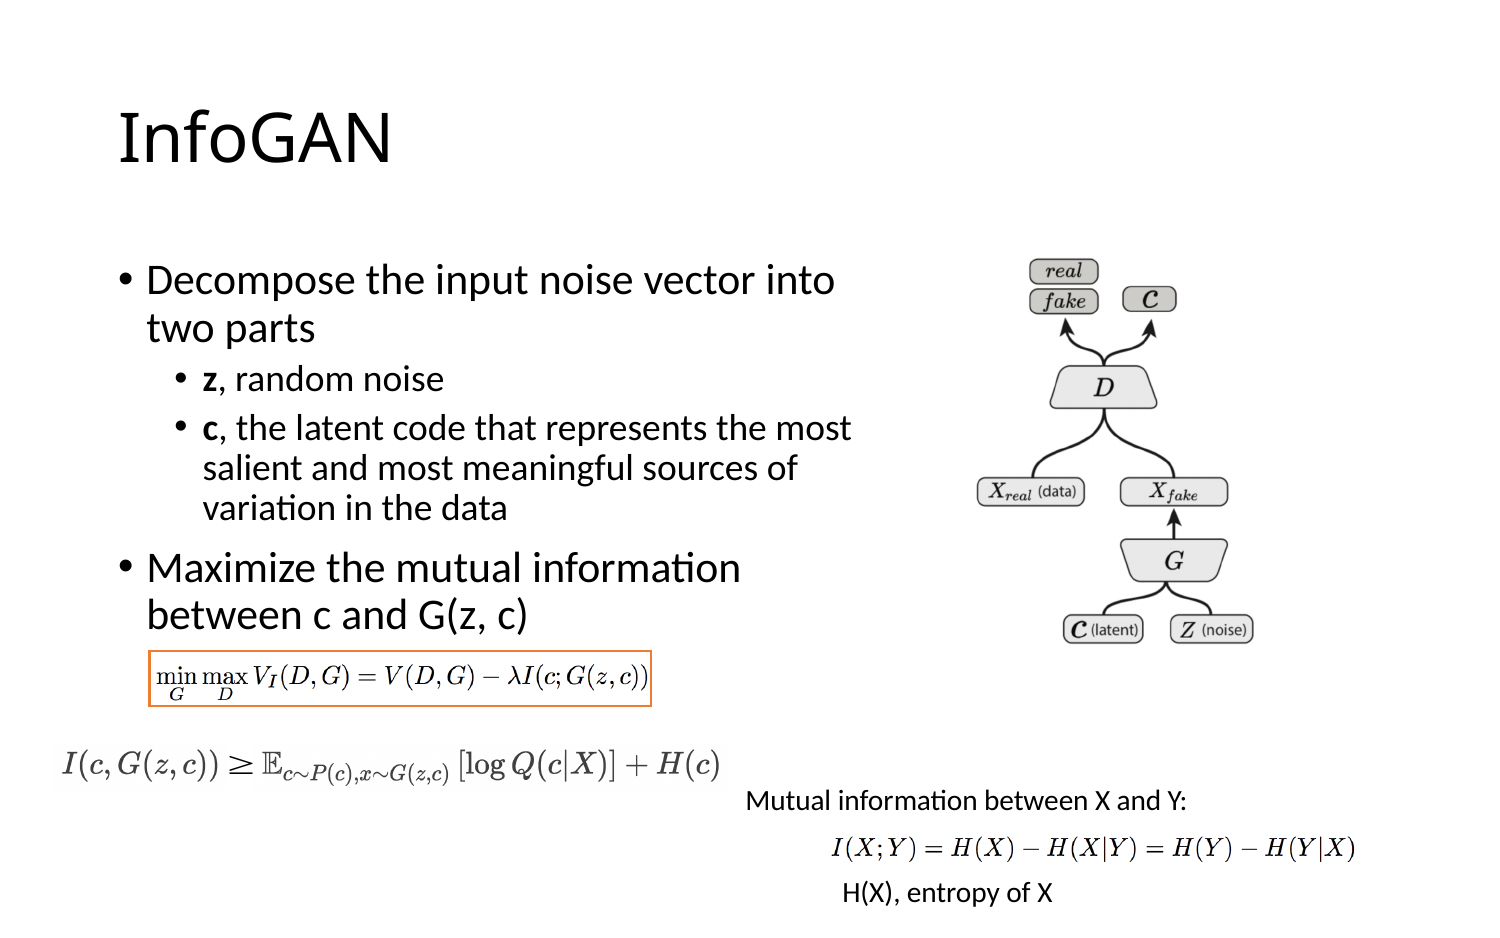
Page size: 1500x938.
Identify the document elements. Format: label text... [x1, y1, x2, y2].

picture [149, 657, 652, 708]
text_box [148, 650, 652, 707]
text_box H(X), entropy of X [827, 867, 1068, 916]
picture [826, 828, 1357, 867]
list Decompose the input noise vector into two parts z, random noise c, the latent code that represents the most salient and most meaningful sources of variation in the data Maximize the mutual information between c and G(z, c) [103, 249, 907, 845]
picture [953, 249, 1260, 649]
picture [53, 740, 728, 795]
title InfoGAN [103, 49, 1397, 232]
text_box Mutual information between X and Y: [730, 774, 1203, 824]
